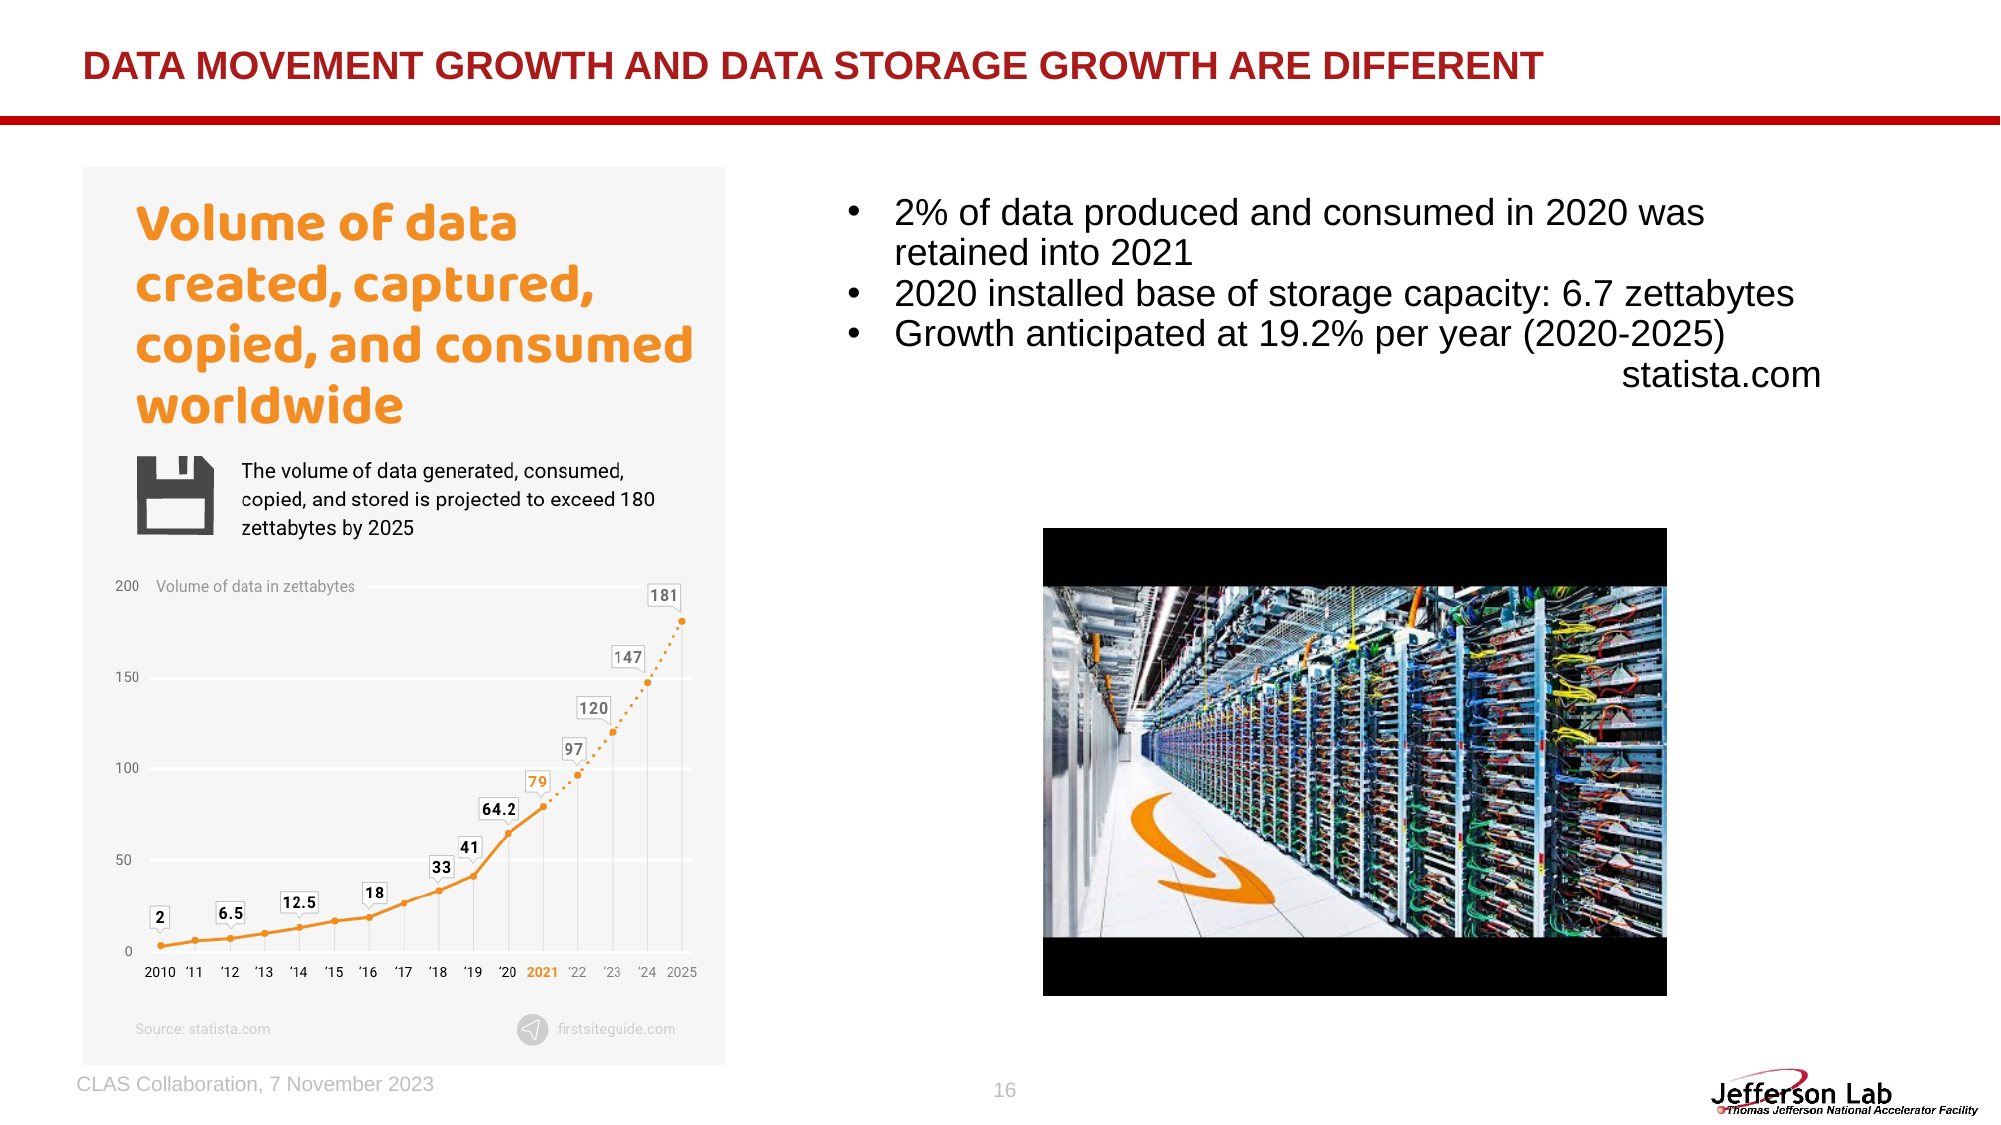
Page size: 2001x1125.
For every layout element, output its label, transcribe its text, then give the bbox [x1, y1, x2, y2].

title Data movement growth and data storage growth are different [67, 39, 1920, 120]
text_box 2% of data produced and consumed in 2020 was retained into 2021 2020 installed base of storage capacity: 6.7 zettabytes Growth anticipated at 19.2% per year (2020-2025) statista.com [832, 185, 1837, 403]
picture [1700, 1061, 1989, 1124]
picture [1042, 528, 1667, 996]
picture [83, 166, 727, 1065]
